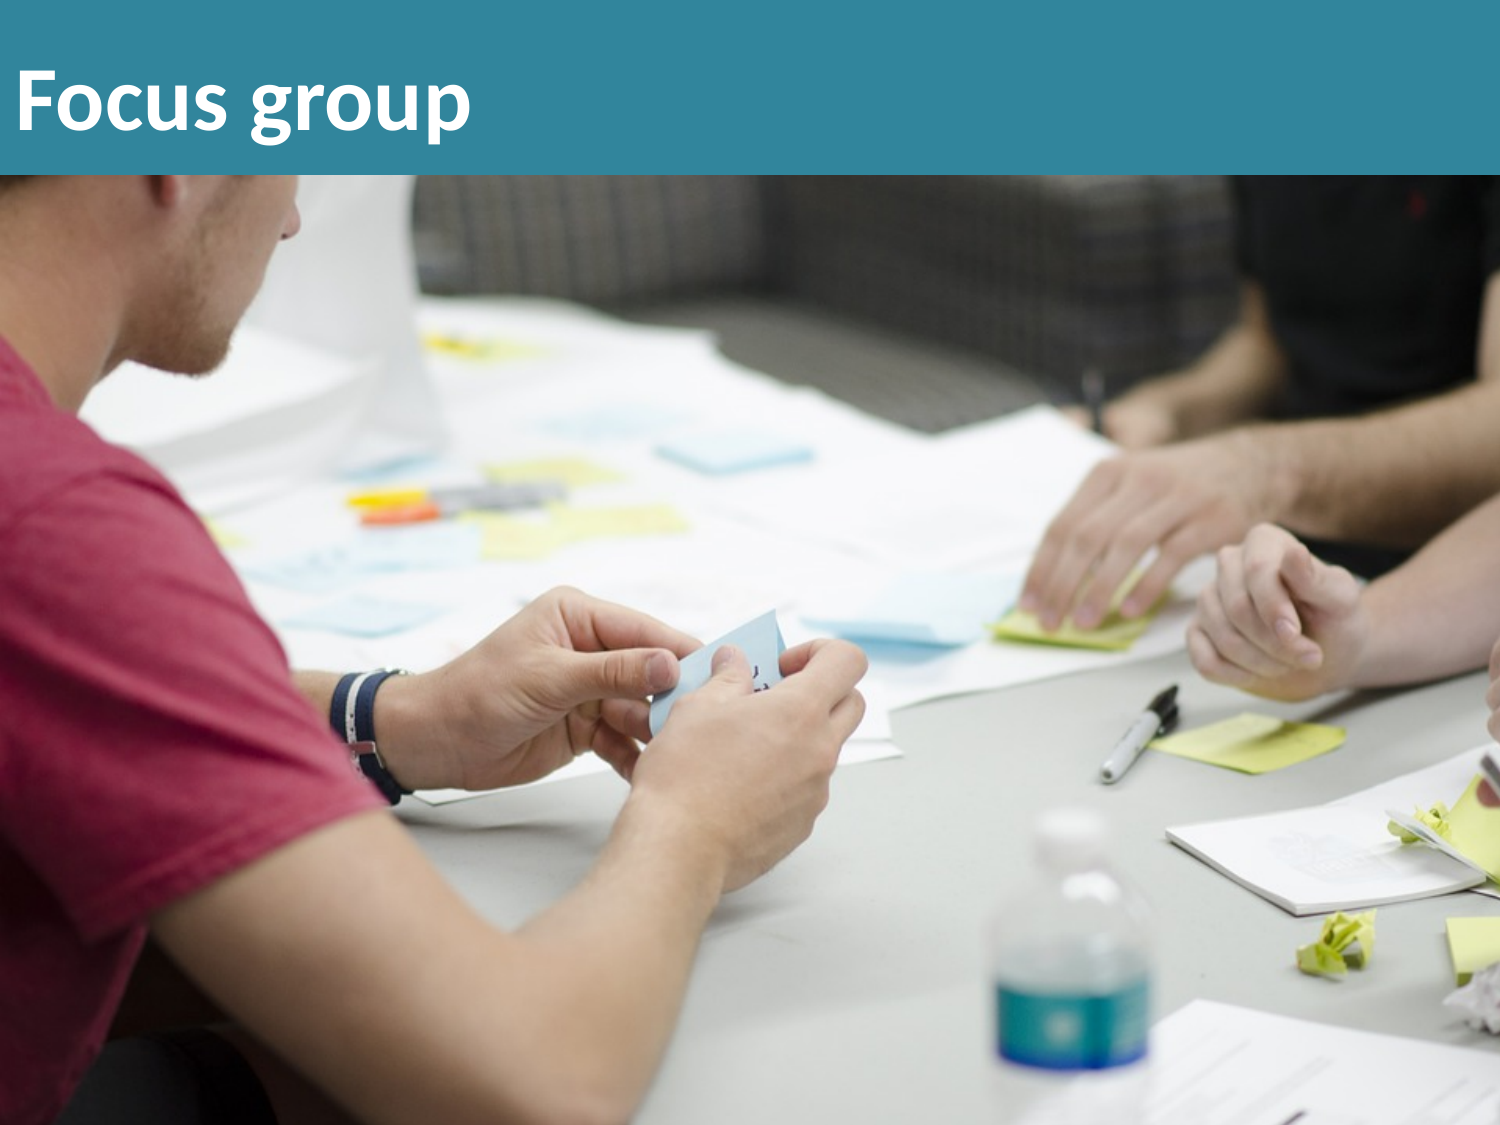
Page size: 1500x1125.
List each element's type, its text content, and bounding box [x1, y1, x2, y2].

title Focus group [0, 0, 1500, 175]
picture [0, 175, 1500, 1125]
